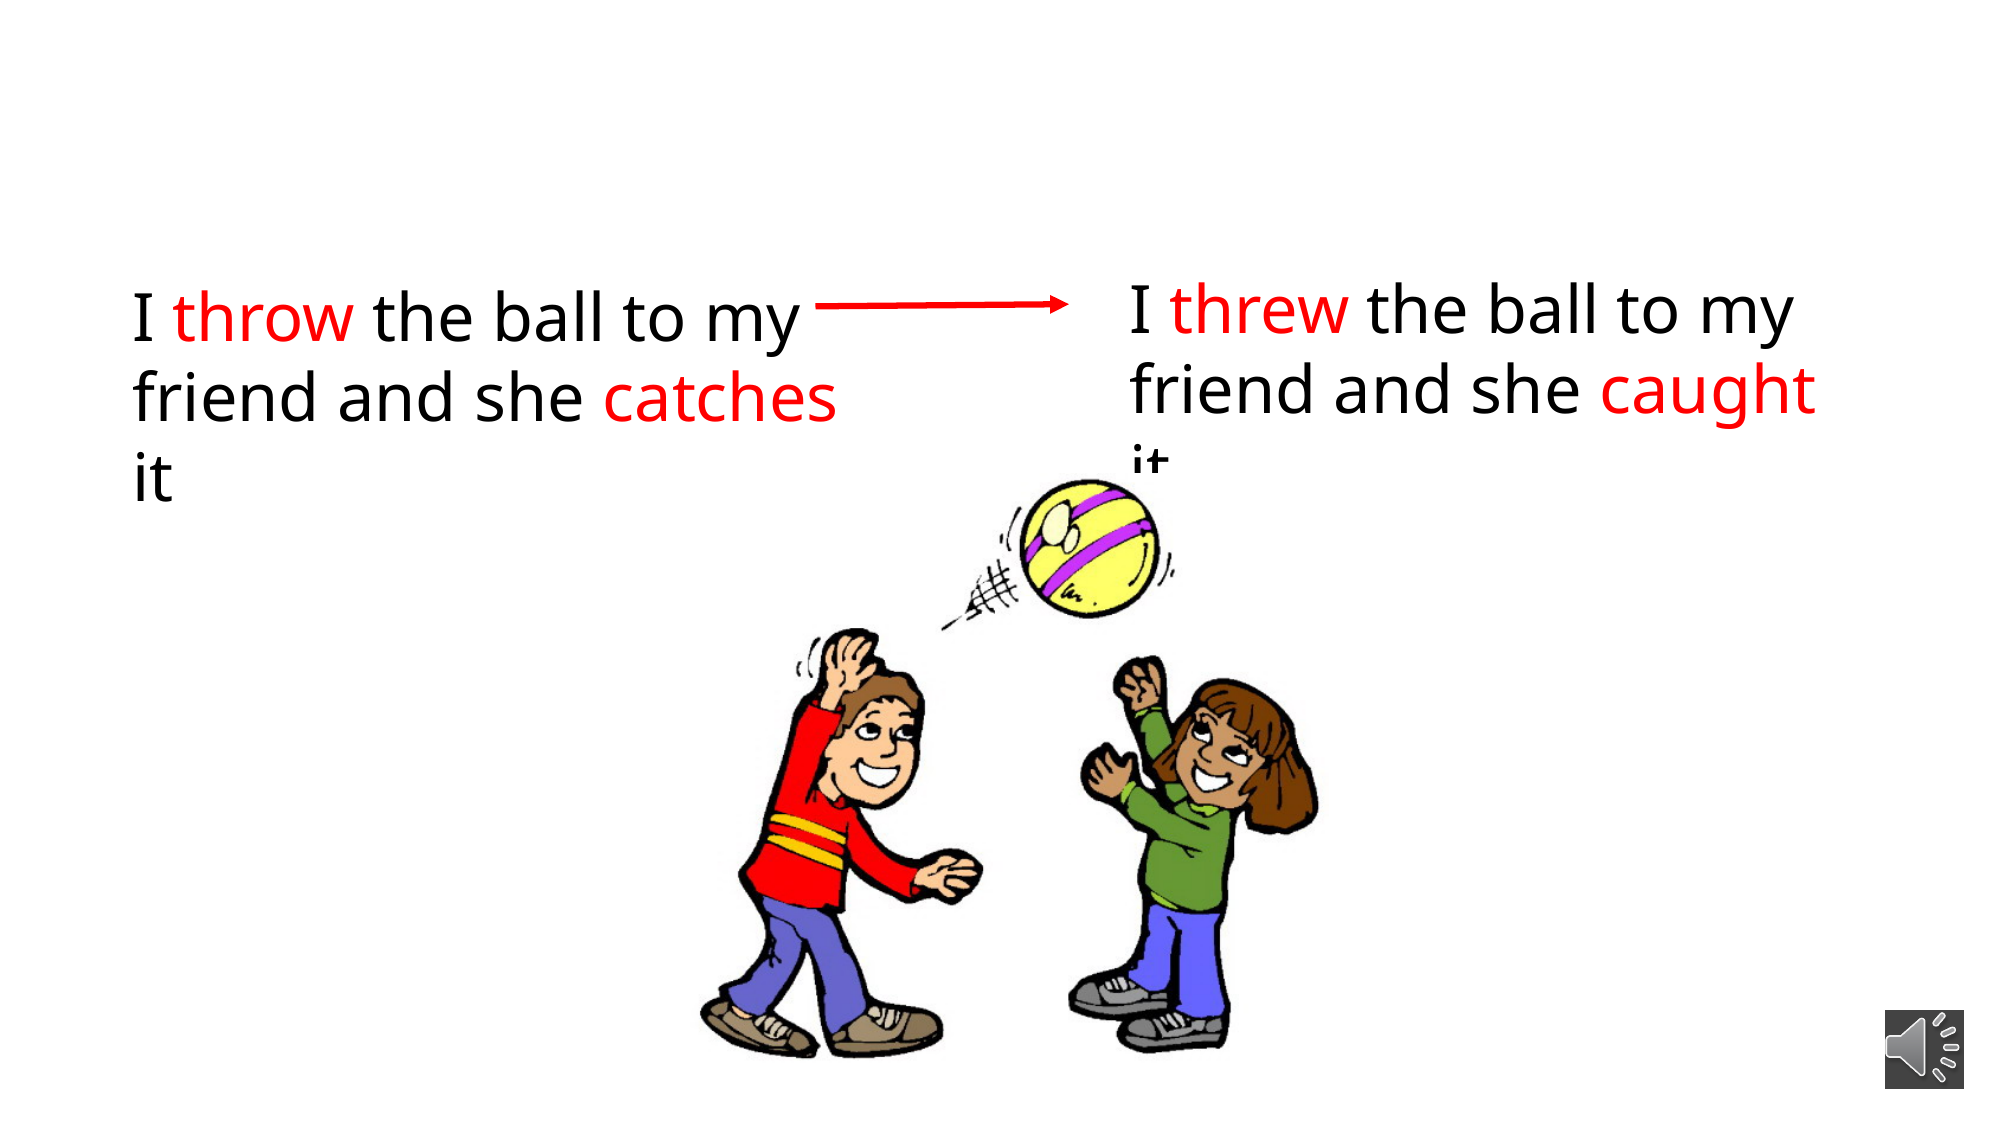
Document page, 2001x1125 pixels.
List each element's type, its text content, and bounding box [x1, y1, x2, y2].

text_box I threw the ball to my friend and she caught it. [1114, 259, 1887, 515]
text_box I throw the ball to my friend and she catches it [117, 267, 908, 522]
picture [680, 473, 1329, 1063]
picture [1884, 1009, 1965, 1090]
